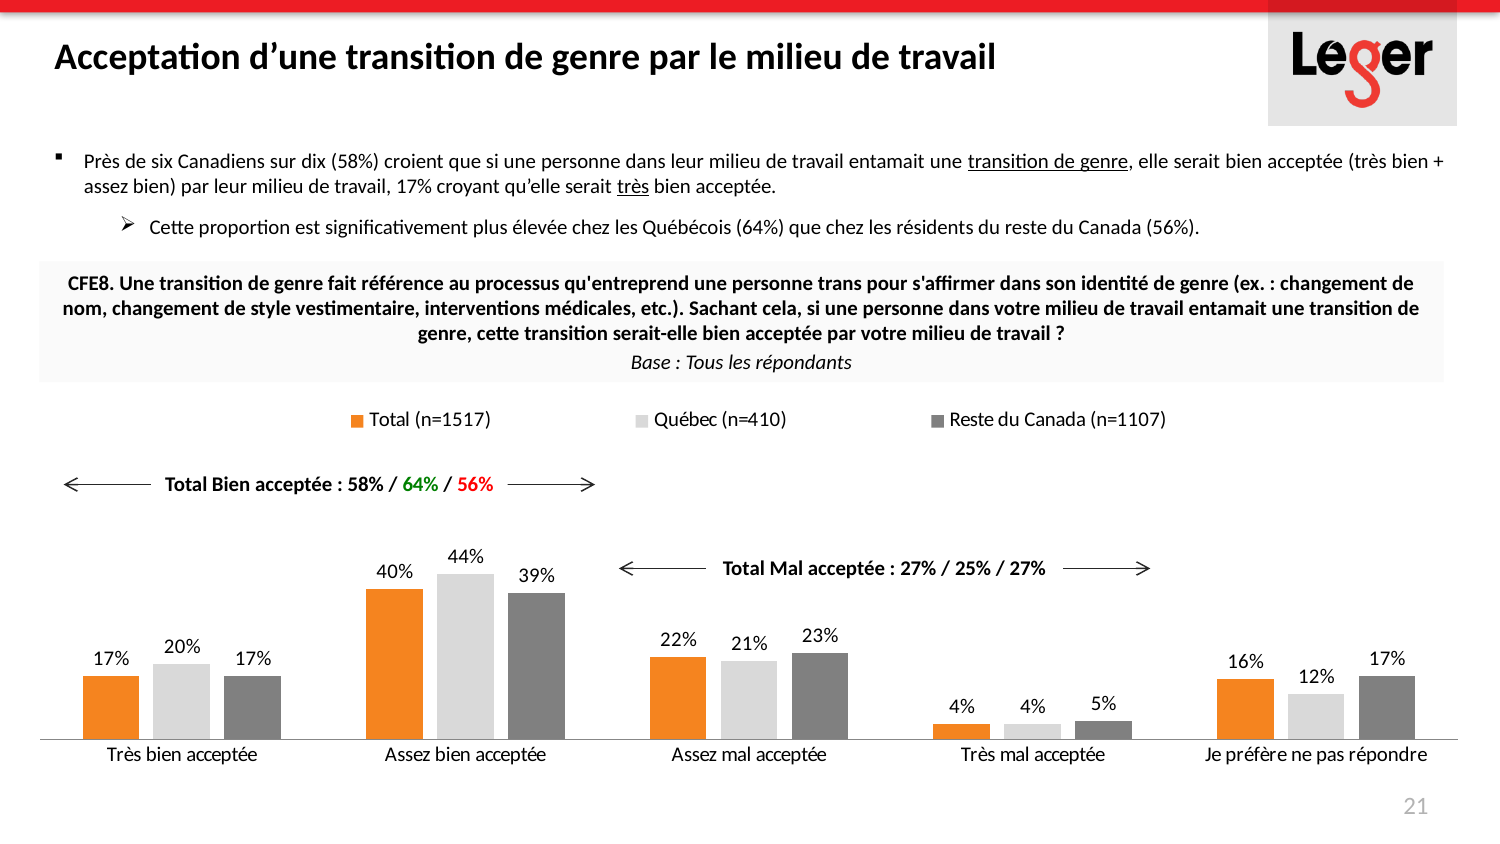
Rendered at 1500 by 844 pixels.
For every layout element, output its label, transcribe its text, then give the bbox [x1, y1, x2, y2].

title Acceptation d’une transition de genre par le milieu de travail [39, 11, 1265, 97]
text_box Près de six Canadiens sur dix (58%) croient que si une personne dans leur milieu de travail entamait une transition de genre, elle serait bien acceptée (très bien + assez bien) par leur milieu de travail, 17% croyant qu’elle serait très bien acceptée. Cette proportion est significativement plus élevée chez les Québécois (64%) que chez les résidents du reste du Canada (56%). [39, 139, 1459, 247]
slide_number 21 [1093, 790, 1444, 827]
chart [39, 346, 1459, 783]
text_box CFE8. Une transition de genre fait référence au processus qu'entreprend une personne trans pour s'affirmer dans son identité de genre (ex. : changement de nom, changement de style vestimentaire, interventions médicales, etc.). Sachant cela, si une personne dans votre milieu de travail entamait une transition de genre, cette transition serait-elle bien acceptée par votre milieu de travail ? Base : Tous les répondants [39, 261, 1444, 346]
picture [1268, 0, 1457, 126]
